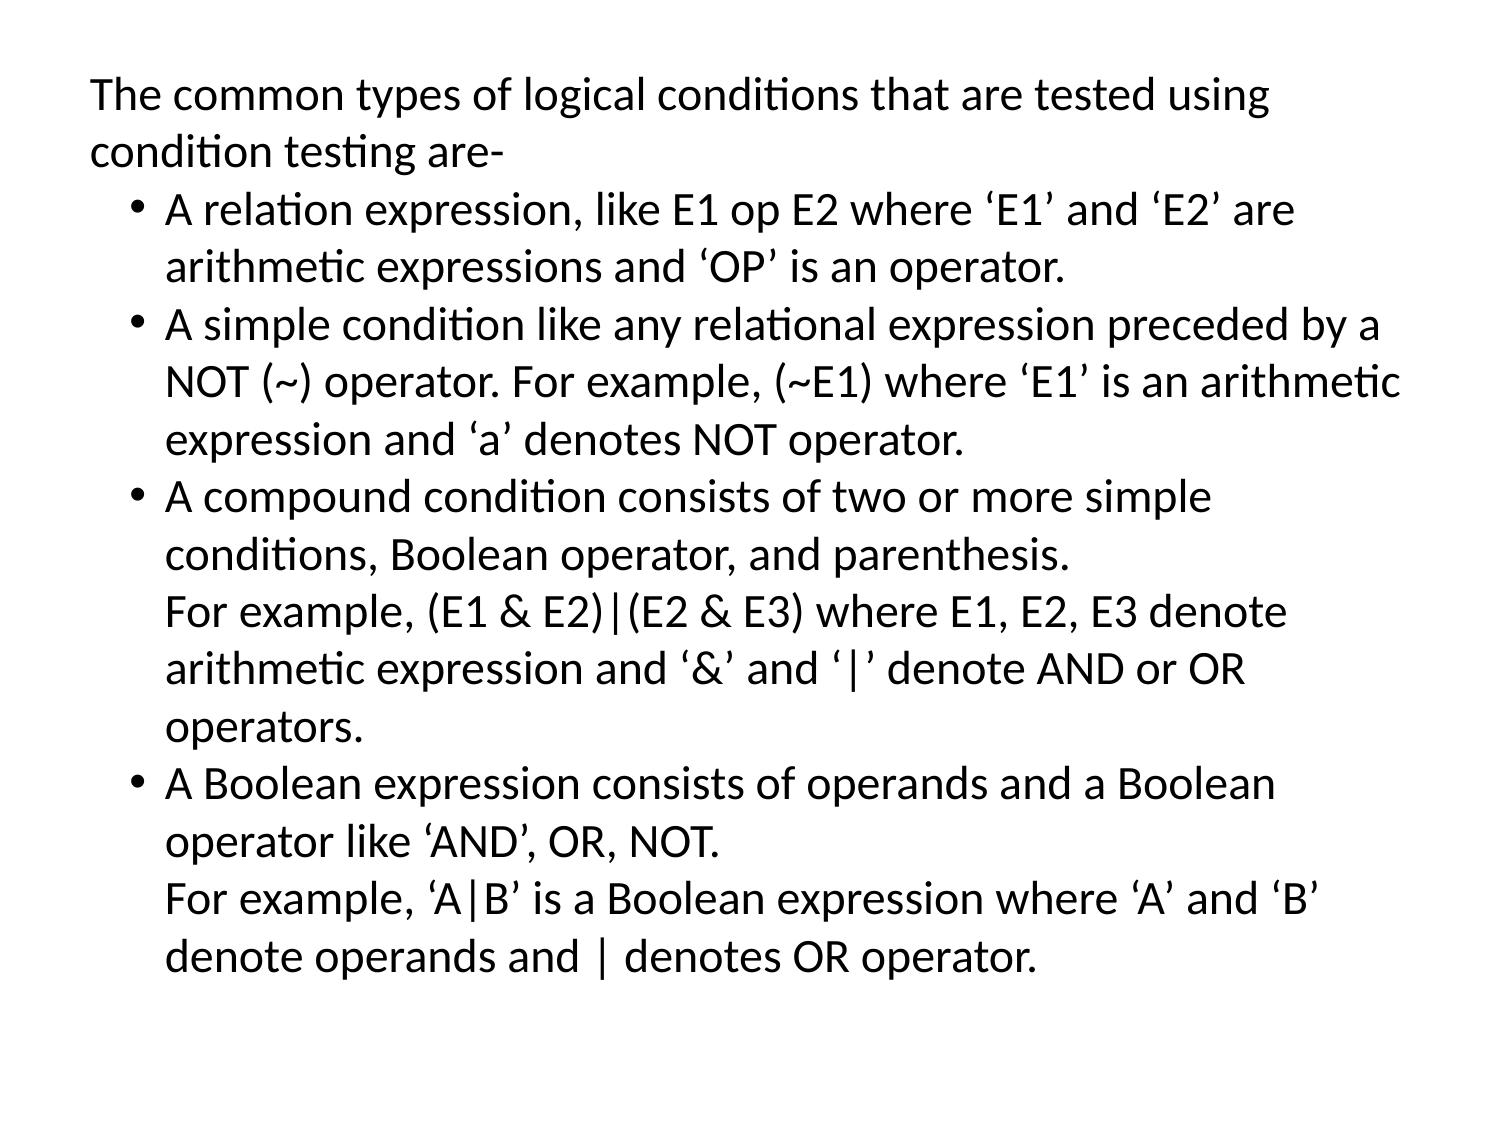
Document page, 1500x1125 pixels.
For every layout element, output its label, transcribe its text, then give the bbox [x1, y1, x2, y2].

text_box The common types of logical conditions that are tested using condition testing are- A relation expression, like E1 op E2 where ‘E1’ and ‘E2’ are arithmetic expressions and ‘OP’ is an operator. A simple condition like any relational expression preceded by a NOT (~) operator. For example, (~E1) where ‘E1’ is an arithmetic expression and ‘a’ denotes NOT operator. A compound condition consists of two or more simple conditions, Boolean operator, and parenthesis. For example, (E1 & E2)|(E2 & E3) where E1, E2, E3 denote arithmetic expression and ‘&’ and ‘|’ denote AND or OR operators. A Boolean expression consists of operands and a Boolean operator like ‘AND’, OR, NOT. For example, ‘A|B’ is a Boolean expression where ‘A’ and ‘B’ denote operands and | denotes OR operator. [75, 55, 1450, 990]
